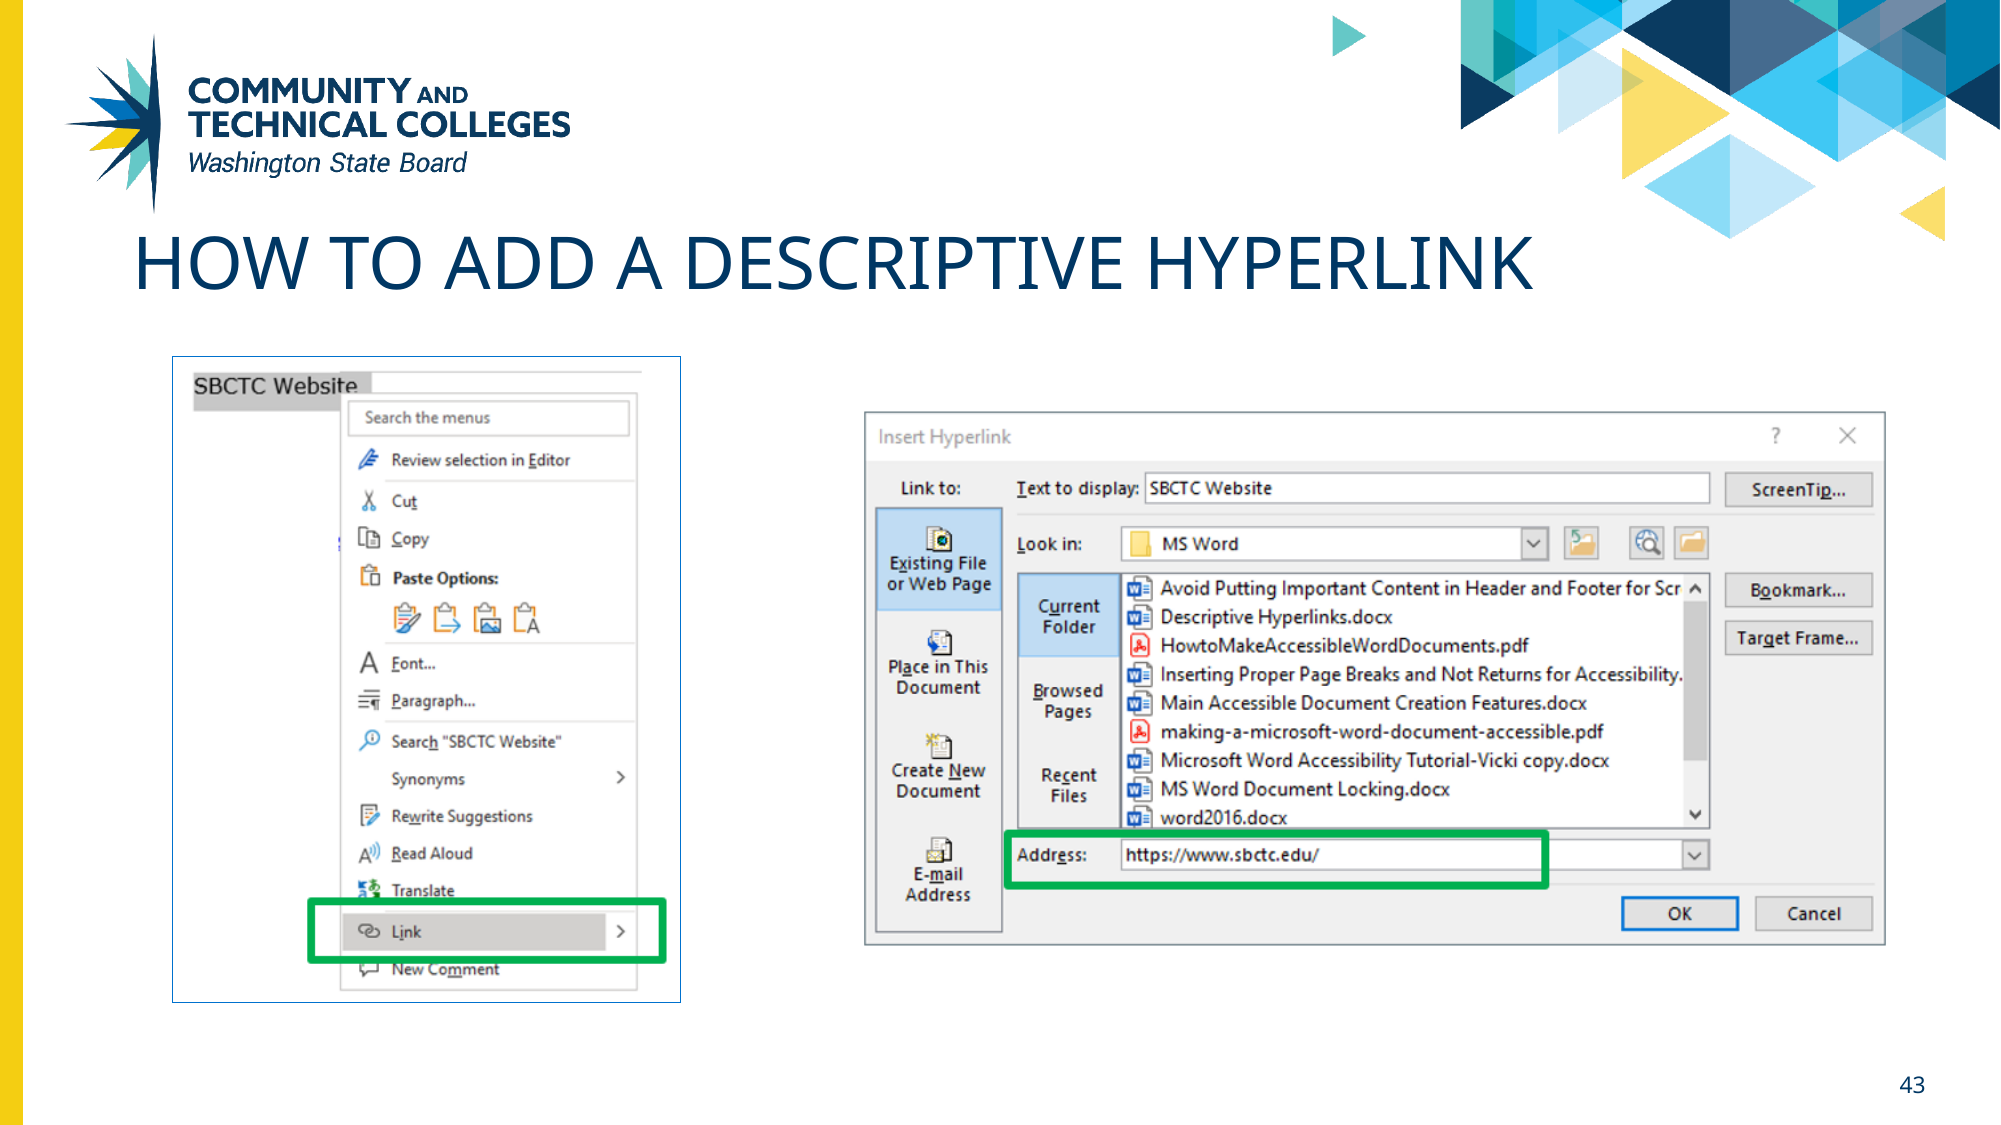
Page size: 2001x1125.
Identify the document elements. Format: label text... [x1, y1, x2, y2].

picture [64, 33, 570, 214]
title HOW TO ADD A DESCRIPTIVE HYPERLINK [117, 218, 1941, 317]
picture [1332, 0, 2000, 241]
picture [859, 405, 1890, 955]
slide_number 43 [1838, 1063, 1941, 1103]
picture [172, 356, 681, 1003]
